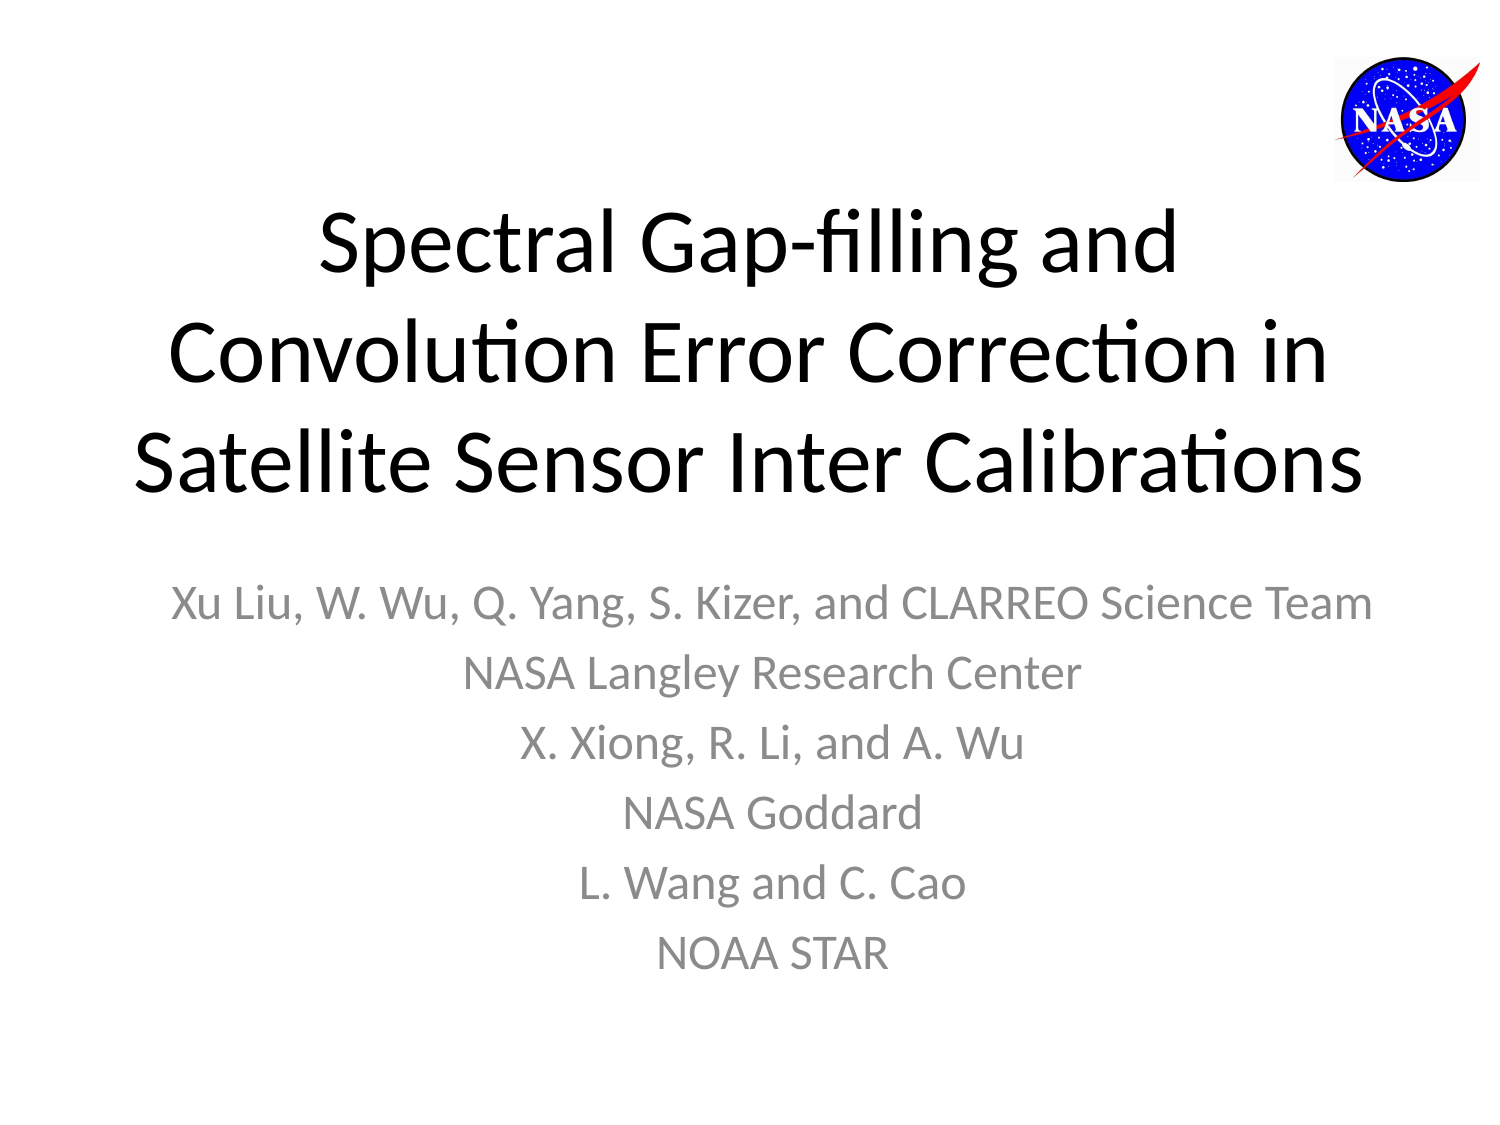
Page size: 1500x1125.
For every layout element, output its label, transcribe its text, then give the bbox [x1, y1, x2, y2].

title Spectral Gap-filling and Convolution Error Correction in Satellite Sensor Inter Calibrations [106, 190, 1394, 502]
subtitle Xu Liu, W. Wu, Q. Yang, S. Kizer, and CLARREO Science Team NASA Langley Research Center X. Xiong, R. Li, and A. Wu NASA Goddard L. Wang and C. Cao NOAA STAR [106, 562, 1440, 992]
picture [1334, 57, 1480, 182]
